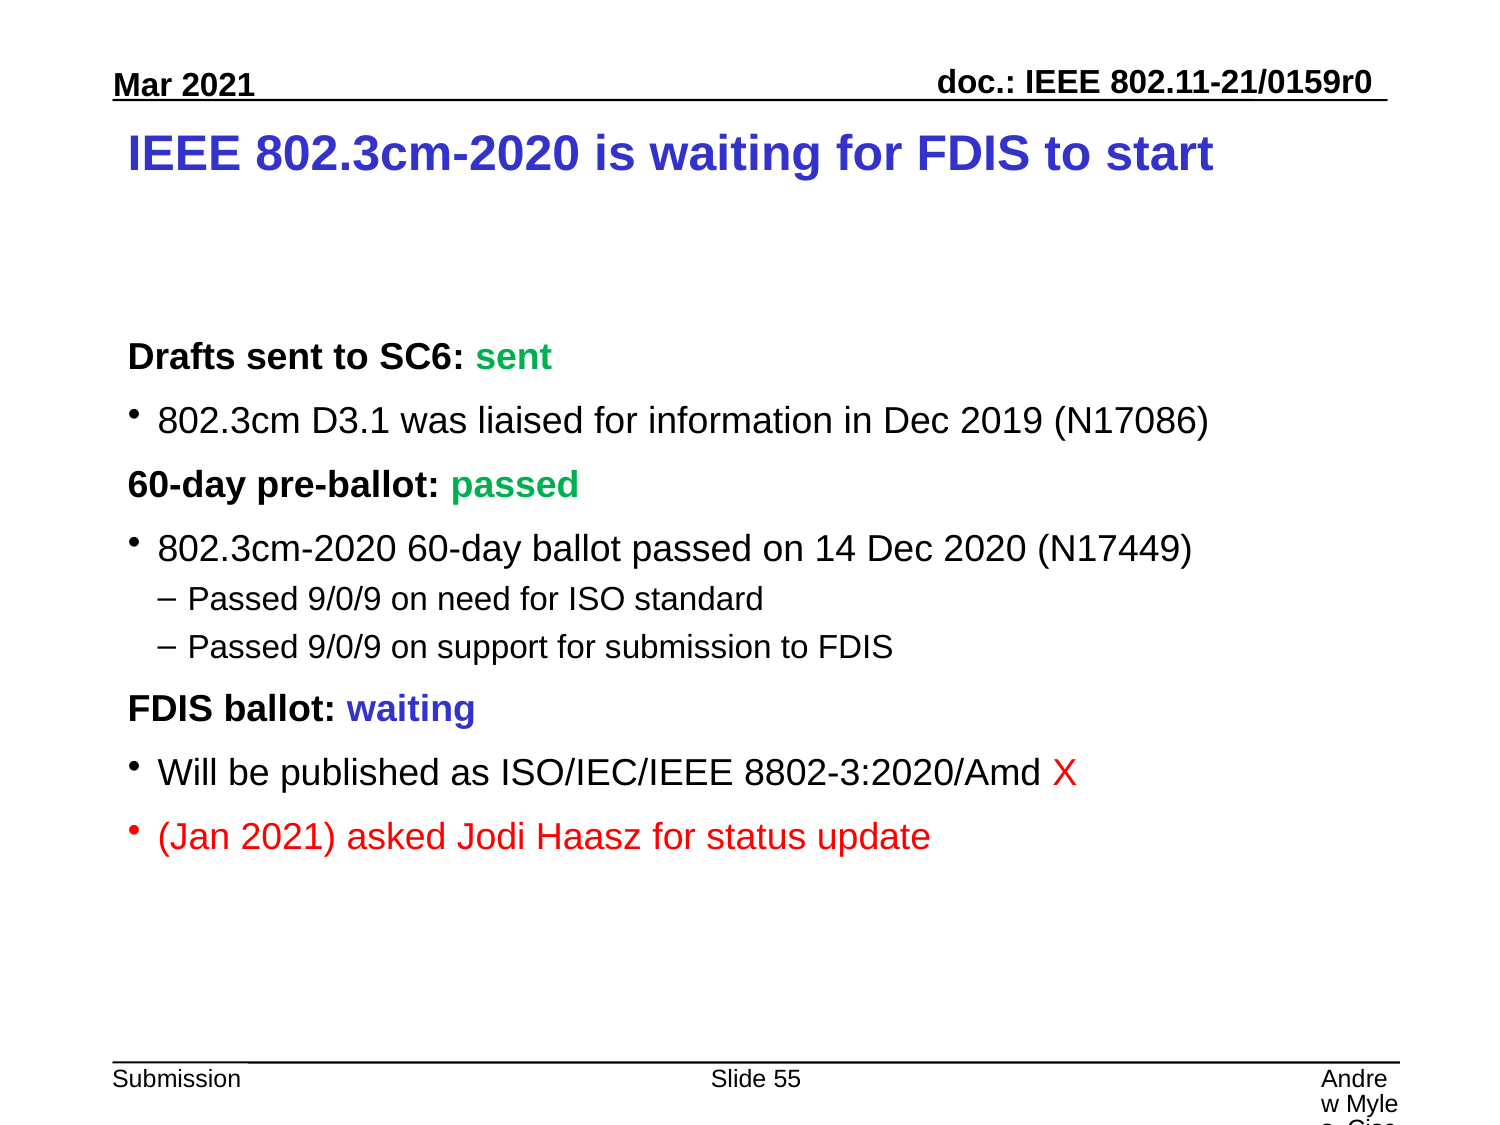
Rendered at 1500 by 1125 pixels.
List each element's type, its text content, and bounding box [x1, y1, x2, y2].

slide_number Slide 55 [709, 1061, 803, 1093]
title IEEE 802.3cm-2020 is waiting for FDIS to start [112, 112, 1388, 288]
footer Andrew Myles, Cisco [1320, 1061, 1402, 1093]
list Drafts sent to SC6: sent 802.3cm D3.1 was liaised for information in Dec 2019 (N17086) 60-day pre-ballot: passed 802.3cm-2020 60-day ballot passed on 14 Dec 2020 (N17449) Passed 9/0/9 on need for ISO standard Passed 9/0/9 on support for submission to FDIS FDIS ballot: waiting Will be published as ISO/IEC/IEEE 8802-3:2020/Amd X (Jan 2021) asked Jodi Haasz for status update [112, 324, 1388, 1000]
